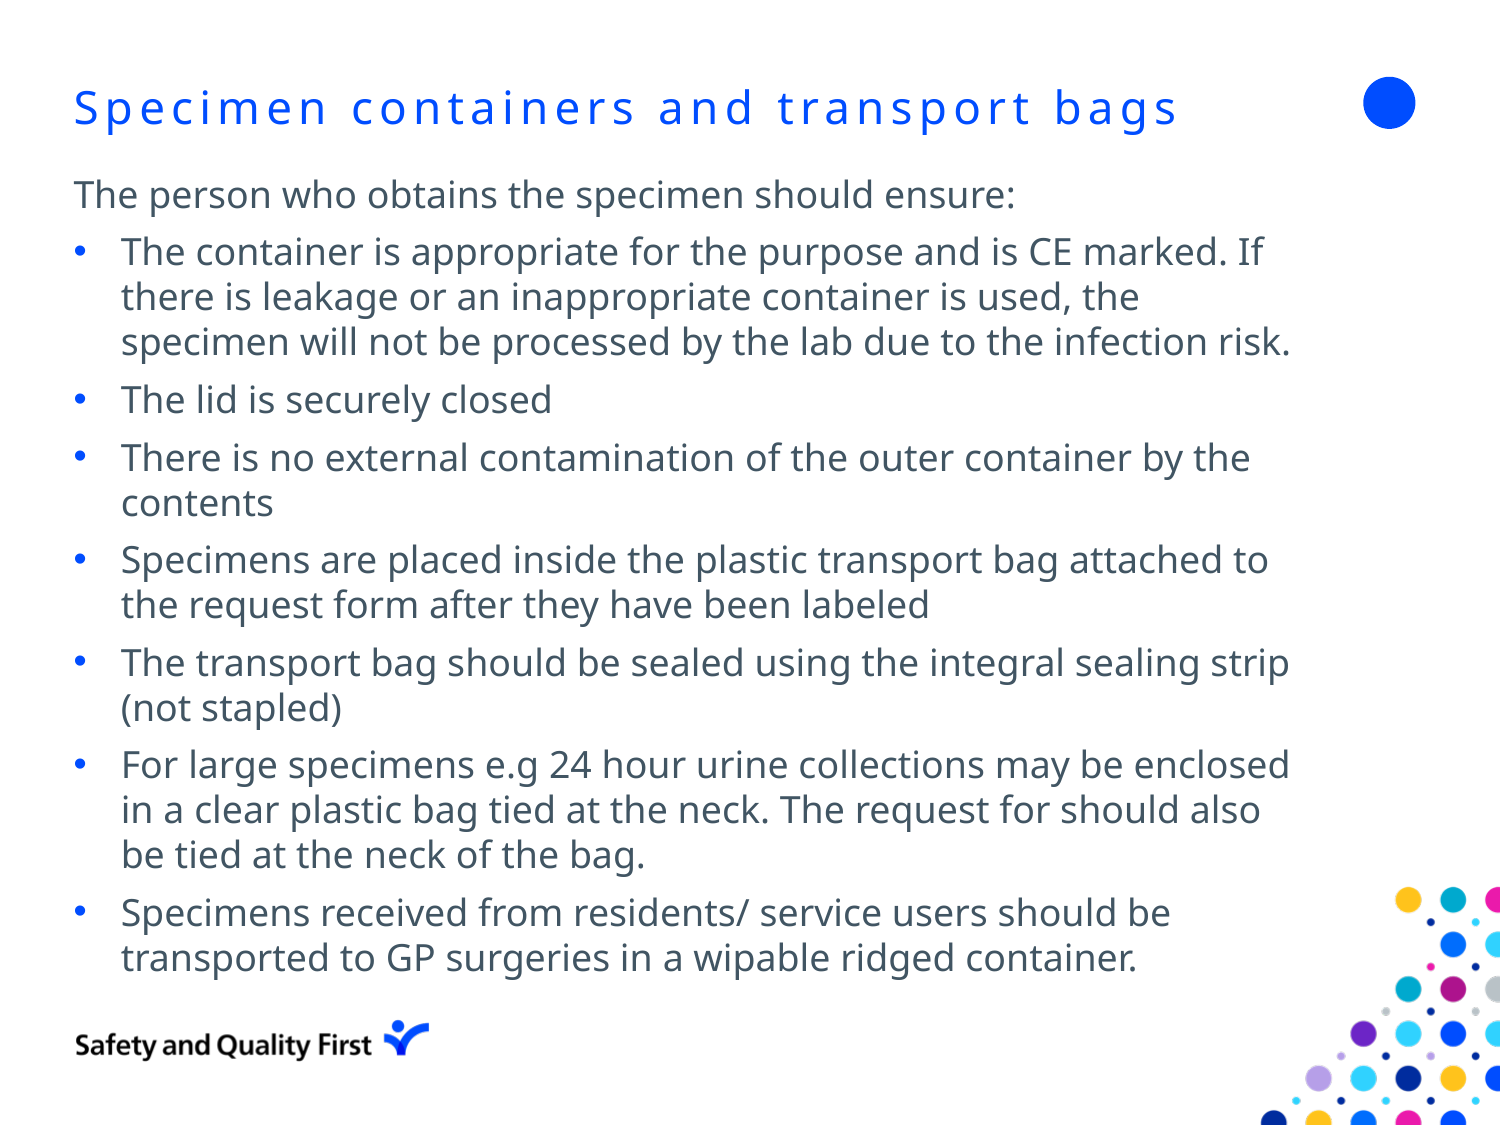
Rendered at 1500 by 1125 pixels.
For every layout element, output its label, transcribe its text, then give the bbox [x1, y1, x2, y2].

list The person who obtains the specimen should ensure: The container is appropriate for the purpose and is CE marked. If there is leakage or an inappropriate container is used, the specimen will not be processed by the lab due to the infection risk. The lid is securely closed There is no external contamination of the outer container by the contents Specimens are placed inside the plastic transport bag attached to the request form after they have been labeled The transport bag should be sealed using the integral sealing strip (not stapled) For large specimens e.g 24 hour urine collections may be enclosed in a clear plastic bag tied at the neck. The request for should also be tied at the neck of the bag. Specimens received from residents/ service users should be transported to GP surgeries in a wipable ridged container. [73, 190, 1321, 959]
picture [1195, 881, 1500, 1125]
title Specimen containers and transport bags [73, 77, 1321, 190]
picture [73, 1012, 434, 1069]
